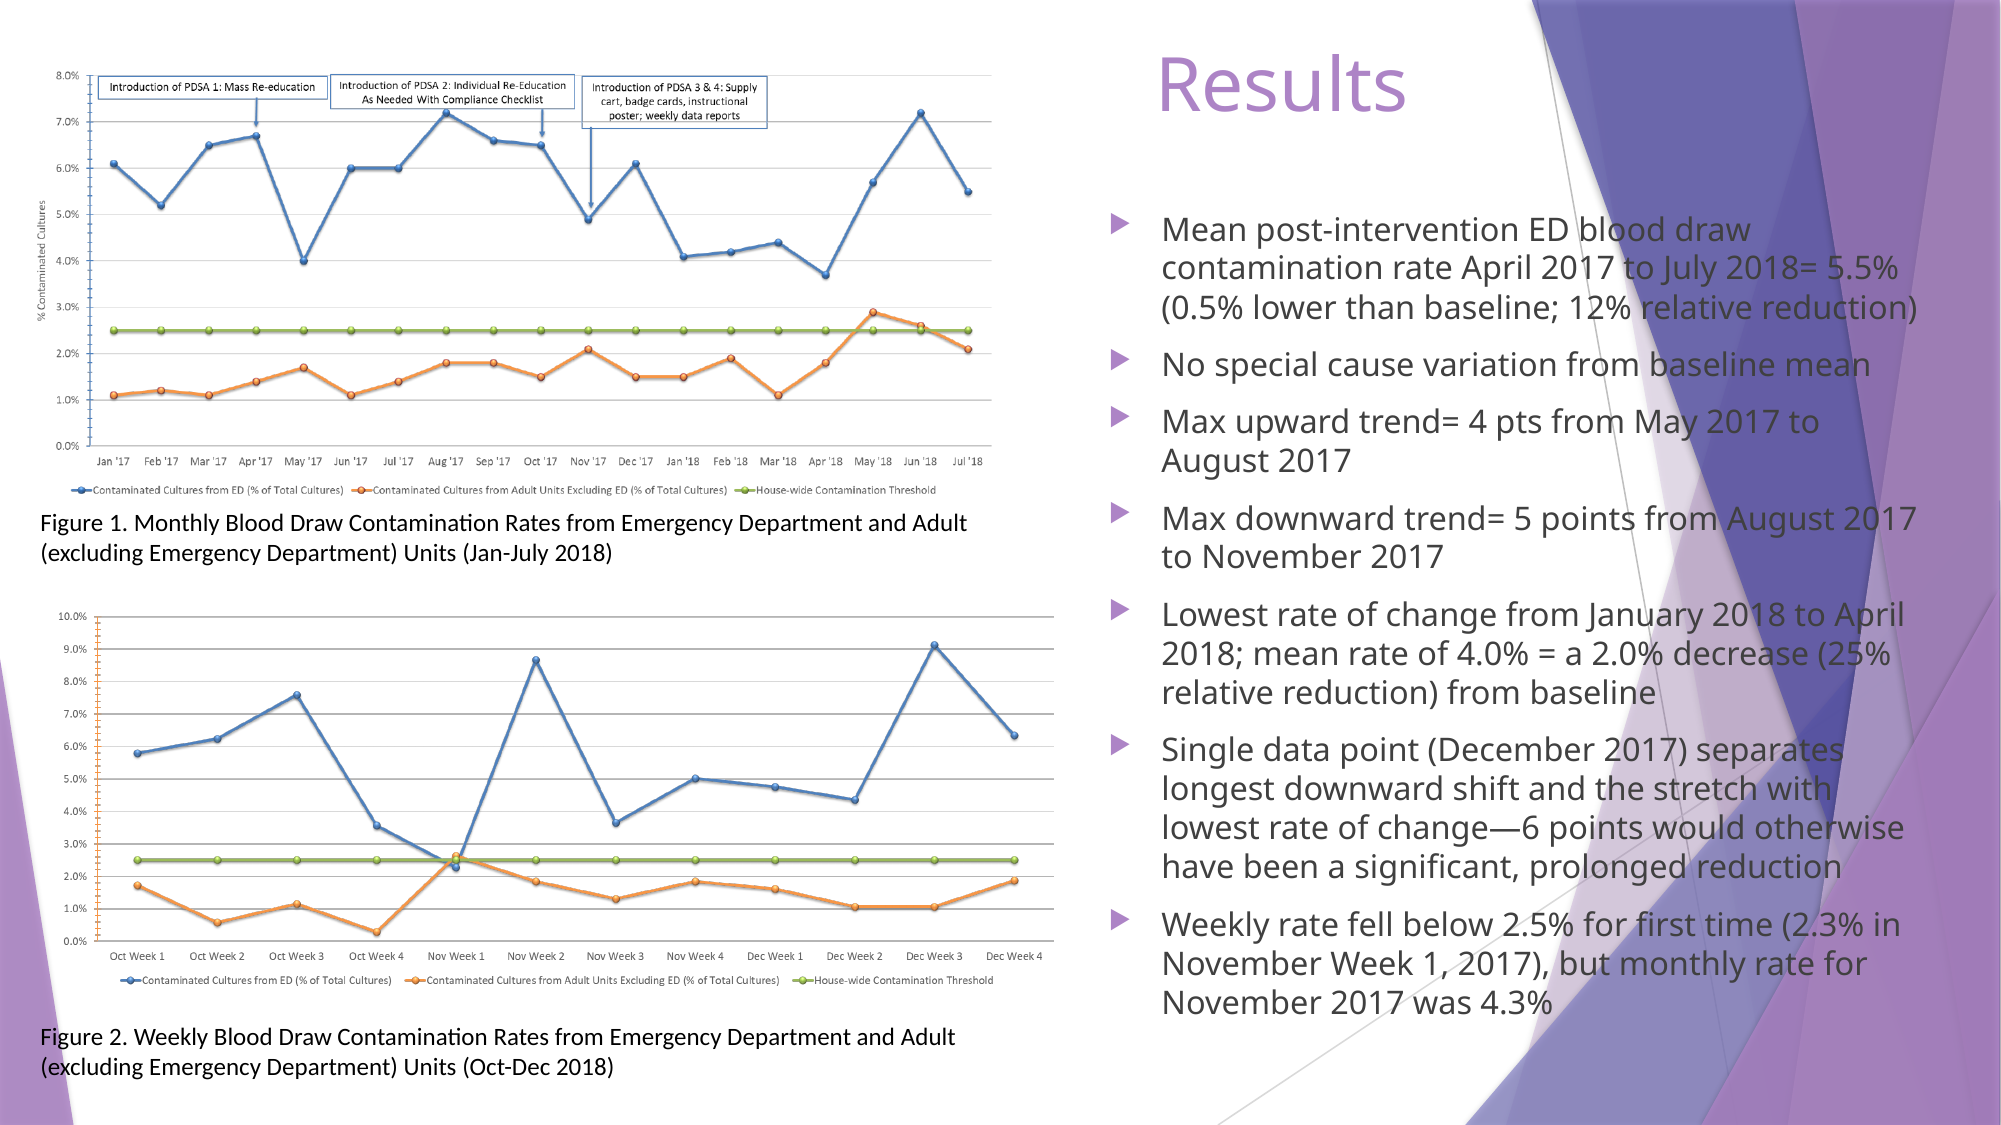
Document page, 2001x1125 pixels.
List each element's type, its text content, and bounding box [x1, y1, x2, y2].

list Mean post-intervention ED blood draw contamination rate April 2017 to July 2018= 5.5% (0.5% lower than baseline; 12% relative reduction) No special cause variation from baseline mean Max upward trend= 4 pts from May 2017 to August 2017 Max downward trend= 5 points from August 2017 to November 2017 Lowest rate of change from January 2018 to April 2018; mean rate of 4.0% = a 2.0% decrease (25% relative reduction) from baseline Single data point (December 2017) separates longest downward shift and the stretch with lowest rate of change—6 points would otherwise have been a significant, prolonged reduction Weekly rate fell below 2.5% for first time (2.3% in November Week 1, 2017), but monthly rate for November 2017 was 4.3% [1093, 29, 1935, 1090]
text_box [25, 63, 1002, 576]
text_box Figure 2. Weekly Blood Draw Contamination Rates from Emergency Department and Adult (excluding Emergency Department) Units (Oct-Dec 2018) [25, 1021, 1001, 1088]
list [25, 574, 1141, 1013]
